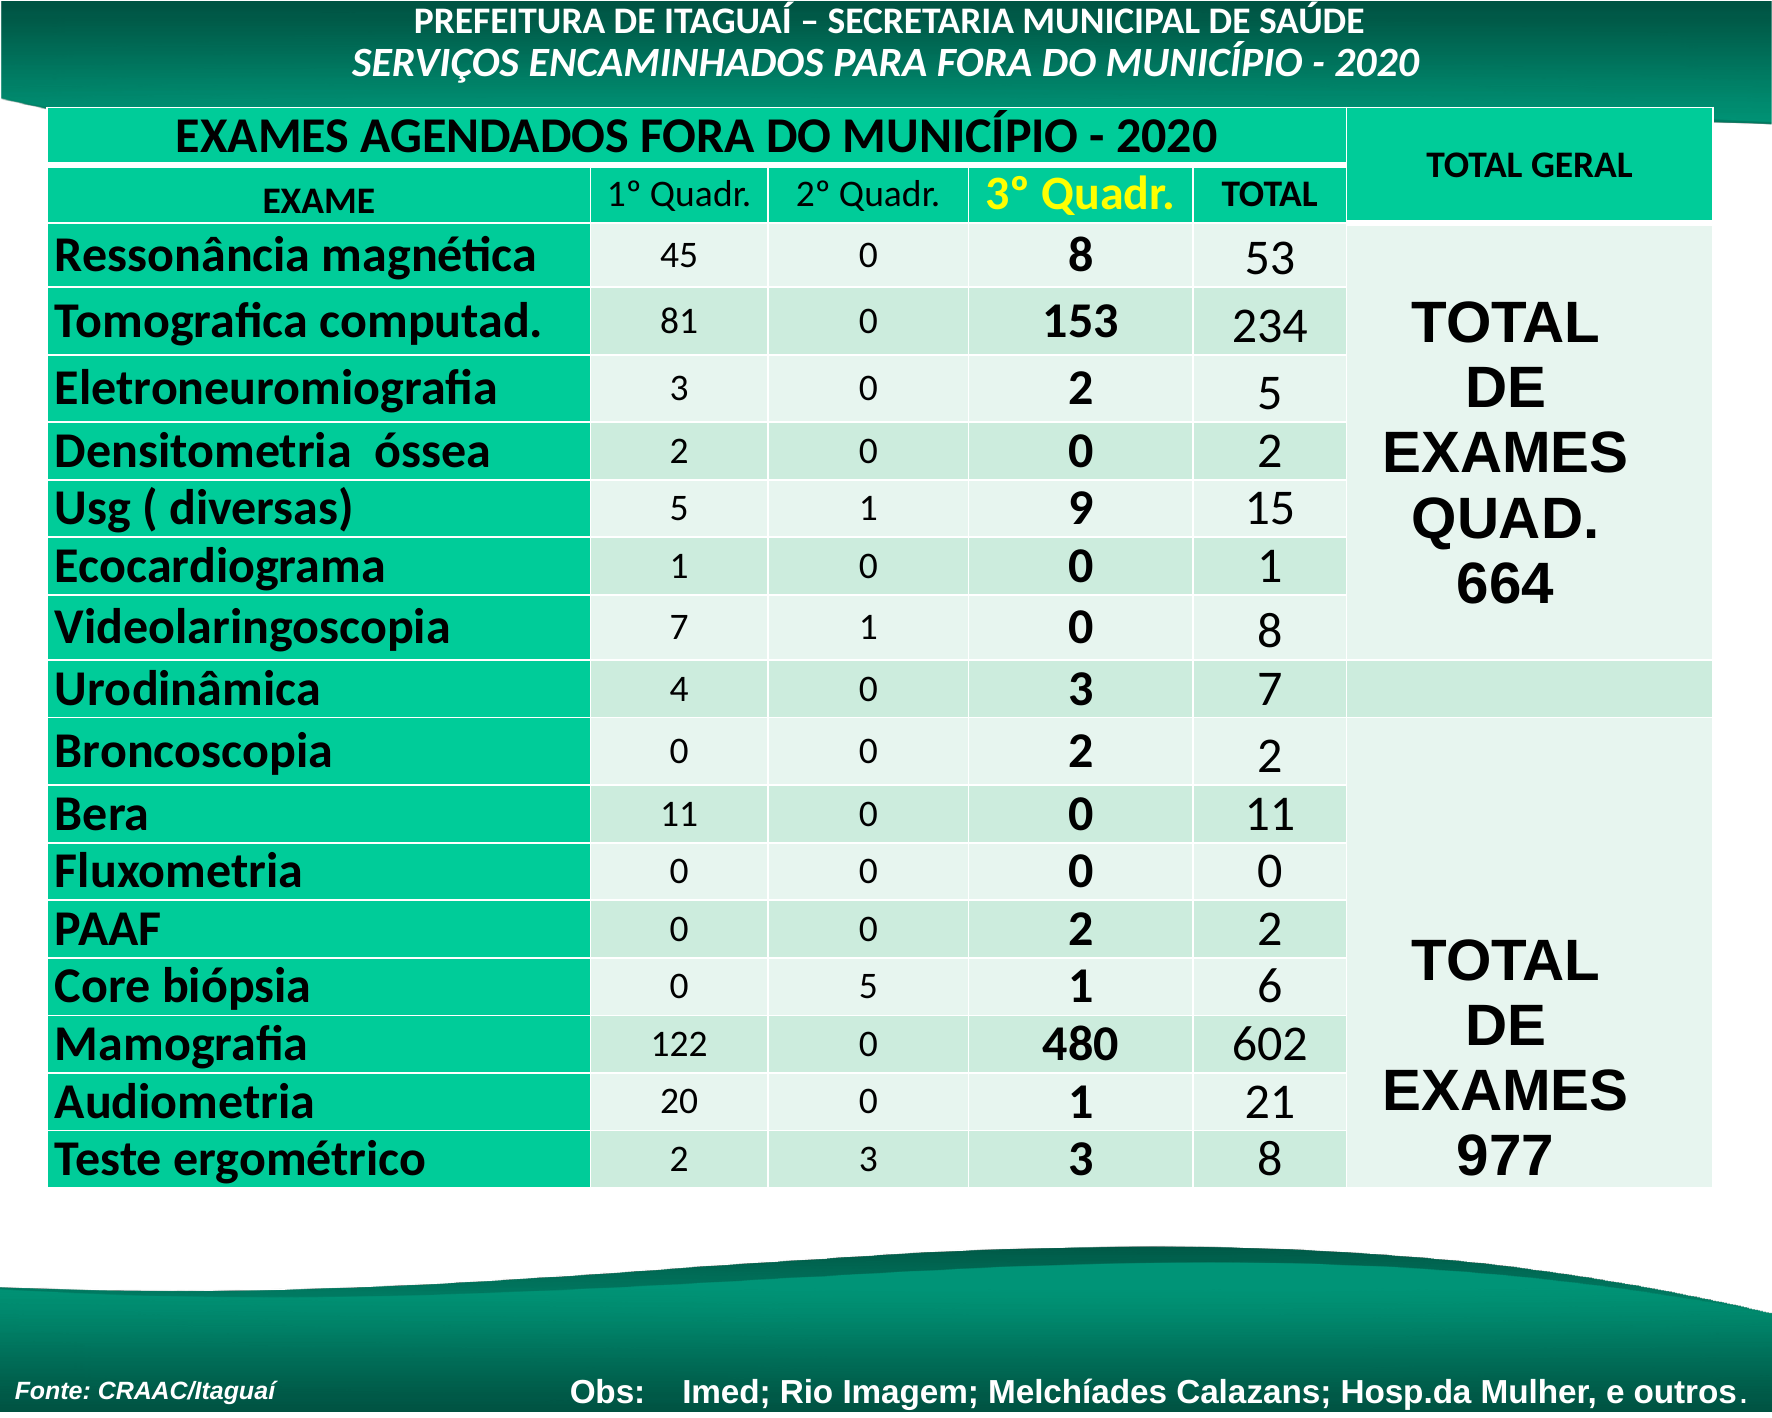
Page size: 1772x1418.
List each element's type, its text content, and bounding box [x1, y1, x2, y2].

table_cell 0 [769, 718, 968, 784]
table_cell 9 [969, 481, 1192, 536]
text_box Fonte: CRAAC/Itaguaí [0, 1370, 309, 1413]
table_cell 81 [591, 288, 767, 354]
table_cell 2 [591, 1131, 767, 1187]
table_cell 0 [769, 356, 968, 421]
table_cell 3 [591, 356, 767, 421]
table_cell 8 [1194, 1131, 1346, 1187]
table_cell 2 [969, 718, 1192, 784]
table_cell 15 [1194, 481, 1346, 536]
table_header TOTAL GERAL [1347, 108, 1712, 220]
table_cell Urodinâmica [48, 661, 590, 717]
table_cell PAAF [48, 901, 590, 957]
table_cell Ressonância magnética [48, 224, 590, 286]
table_cell 3 [769, 1131, 968, 1187]
table_cell 480 [969, 1016, 1192, 1072]
table_cell 1 [969, 959, 1192, 1015]
table_cell 2 [591, 423, 767, 479]
table_cell Tomografica computad. [48, 288, 590, 354]
table_cell Videolaringoscopia [48, 596, 590, 659]
table_cell 0 [591, 718, 767, 784]
table_cell Ecocardiograma [48, 538, 590, 594]
table_cell Mamografia [48, 1016, 590, 1072]
text_box TOTAL DE EXAMES QUAD. 664 [1357, 283, 1654, 689]
table_cell 2º Quadr. [769, 168, 968, 222]
table_cell 7 [1194, 661, 1346, 717]
table_cell Fluxometria [48, 844, 590, 899]
table_cell 0 [969, 596, 1192, 659]
table_cell 0 [769, 901, 968, 957]
table_cell 8 [1194, 596, 1346, 659]
table_cell 1 [969, 1074, 1192, 1130]
text_box TOTAL DE EXAMES 977 [1357, 921, 1654, 1262]
table_cell EXAME [48, 168, 590, 222]
table_cell 0 [769, 1074, 968, 1130]
table_cell 0 [969, 844, 1192, 899]
table_cell 11 [1194, 786, 1346, 842]
text_box SERVIÇOS ENCAMINHADOS PARA FORA DO MUNICÍPIO - 2020 [118, 31, 1654, 130]
table_cell Usg ( diversas) [48, 481, 590, 536]
table_cell 11 [591, 786, 767, 842]
table_cell 5 [591, 481, 767, 536]
table_cell 45 [591, 224, 767, 286]
table_cell 122 [591, 1016, 767, 1072]
table_cell 0 [769, 538, 968, 594]
table_cell 0 [769, 288, 968, 354]
table_cell 6 [1194, 959, 1346, 1015]
table_cell 1º Quadr. [591, 168, 767, 222]
table_cell 2 [969, 901, 1192, 957]
table_cell 5 [1194, 356, 1346, 421]
table_cell Teste ergométrico [48, 1131, 590, 1187]
picture [1564, 1, 1771, 182]
table_cell 3 [969, 661, 1192, 717]
picture [2, 1, 232, 182]
table_cell 0 [769, 1016, 968, 1072]
table_cell 53 [1194, 224, 1346, 286]
table_cell [1347, 226, 1712, 659]
text_box Obs: Imed; Rio Imagem; Melchíades Calazans; Hosp.da Mulher, e outros. [555, 1322, 1772, 1418]
table_cell 0 [769, 661, 968, 717]
table_cell Broncoscopia [48, 718, 590, 784]
table_cell Bera [48, 786, 590, 842]
table_cell 8 [969, 224, 1192, 286]
table_cell 0 [969, 538, 1192, 594]
table_cell 0 [969, 786, 1192, 842]
table_cell 0 [1194, 844, 1346, 899]
table_cell 1 [769, 596, 968, 659]
table_cell 0 [591, 844, 767, 899]
table_cell 0 [769, 423, 968, 479]
picture [0, 1228, 1772, 1412]
table_cell 0 [769, 844, 968, 899]
table_cell 21 [1194, 1074, 1346, 1130]
table_cell 153 [969, 288, 1192, 354]
table_cell 1 [591, 538, 767, 594]
table_cell Audiometria [48, 1074, 590, 1130]
table_cell 0 [969, 423, 1192, 479]
table_cell 0 [591, 901, 767, 957]
table_cell 602 [1194, 1016, 1346, 1072]
table_cell [1347, 718, 1712, 1187]
table_cell 5 [769, 959, 968, 1015]
table_cell 0 [769, 224, 968, 286]
table_cell [1347, 661, 1712, 717]
table_cell 3º Quadr. [969, 168, 1192, 222]
text_box PREFEITURA DE ITAGUAÍ – SECRETARIA MUNICIPAL DE SAÚDE [232, 0, 1564, 31]
table_header EXAMES AGENDADOS FORA DO MUNICÍPIO - 2020 [48, 108, 1346, 162]
table_cell 2 [1194, 901, 1346, 957]
table_cell Densitometria óssea [48, 423, 590, 479]
table_cell Eletroneuromiografia [48, 356, 590, 421]
table_cell 0 [769, 786, 968, 842]
table_cell 234 [1194, 288, 1346, 354]
table_cell 1 [769, 481, 968, 536]
table_cell 4 [591, 661, 767, 717]
table_cell 2 [1194, 718, 1346, 784]
table_cell 1 [1194, 538, 1346, 594]
table_cell TOTAL [1194, 168, 1346, 222]
table_cell 0 [591, 959, 767, 1015]
table_cell 2 [969, 356, 1192, 421]
table_cell 3 [969, 1131, 1192, 1187]
table_cell 7 [591, 596, 767, 659]
table_cell Core biópsia [48, 959, 590, 1015]
table_cell 20 [591, 1074, 767, 1130]
table_cell 2 [1194, 423, 1346, 479]
